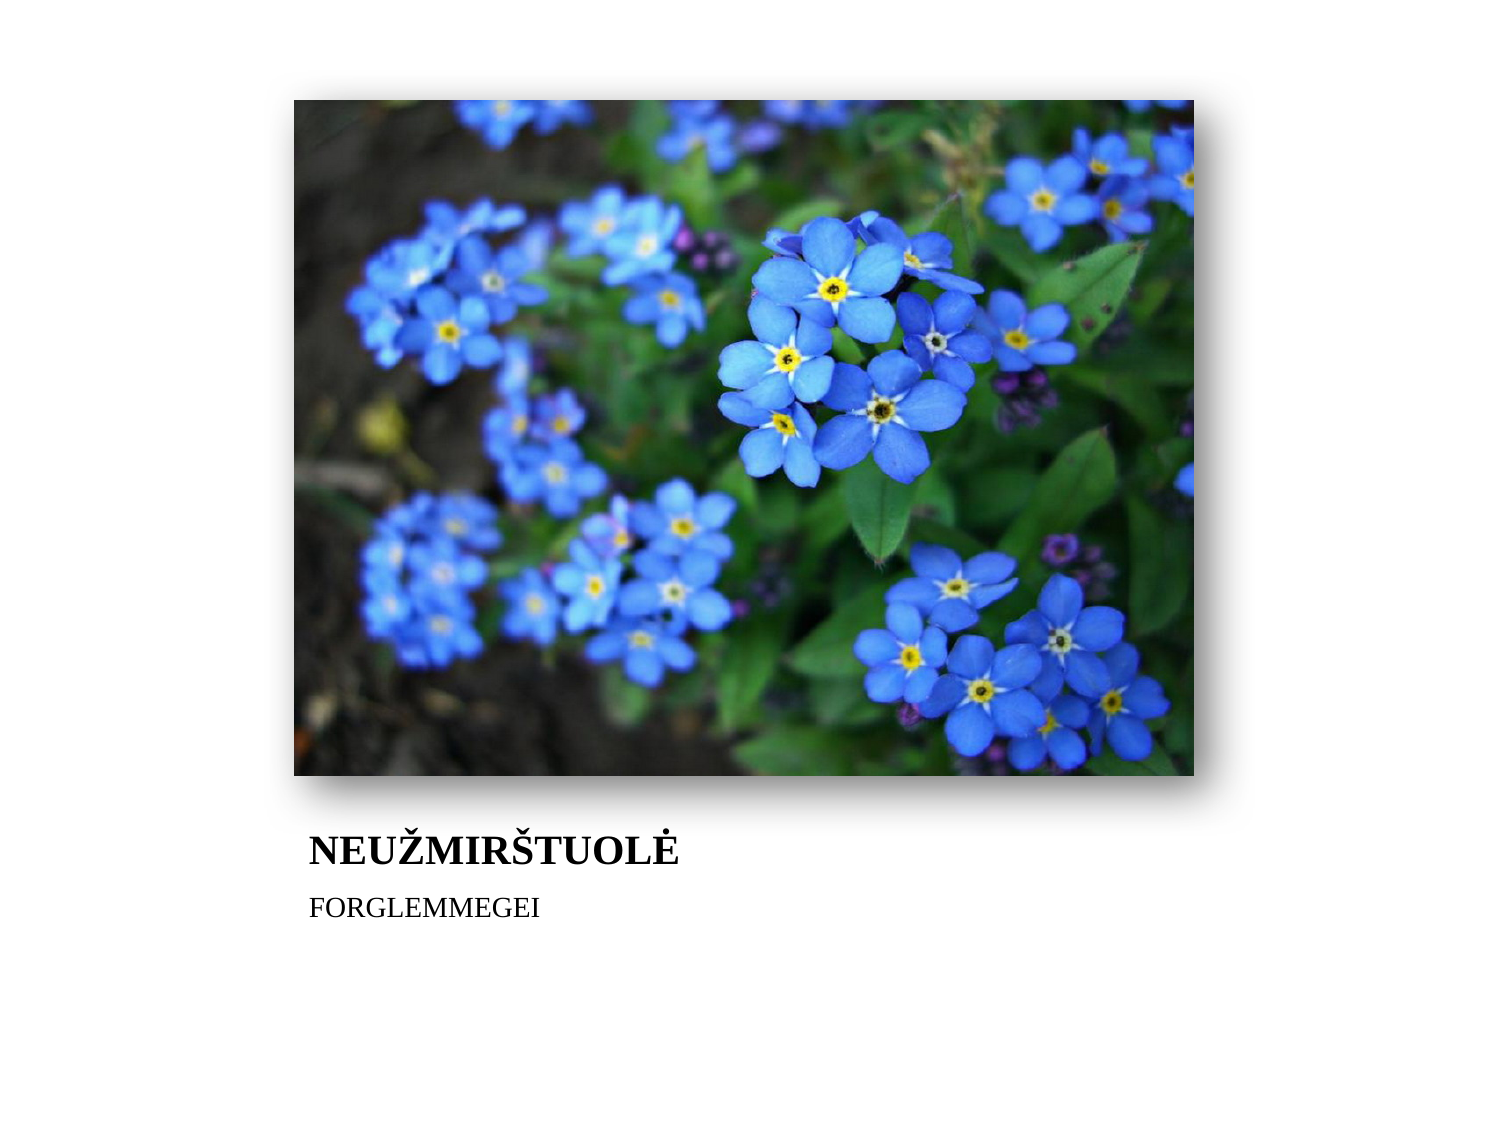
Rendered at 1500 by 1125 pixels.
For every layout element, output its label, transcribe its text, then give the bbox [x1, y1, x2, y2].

picture [293, 100, 1195, 776]
list FORGLEMMEGEI [294, 880, 1194, 1013]
title NEUŽMIRŠTUOLĖ [294, 808, 1194, 880]
